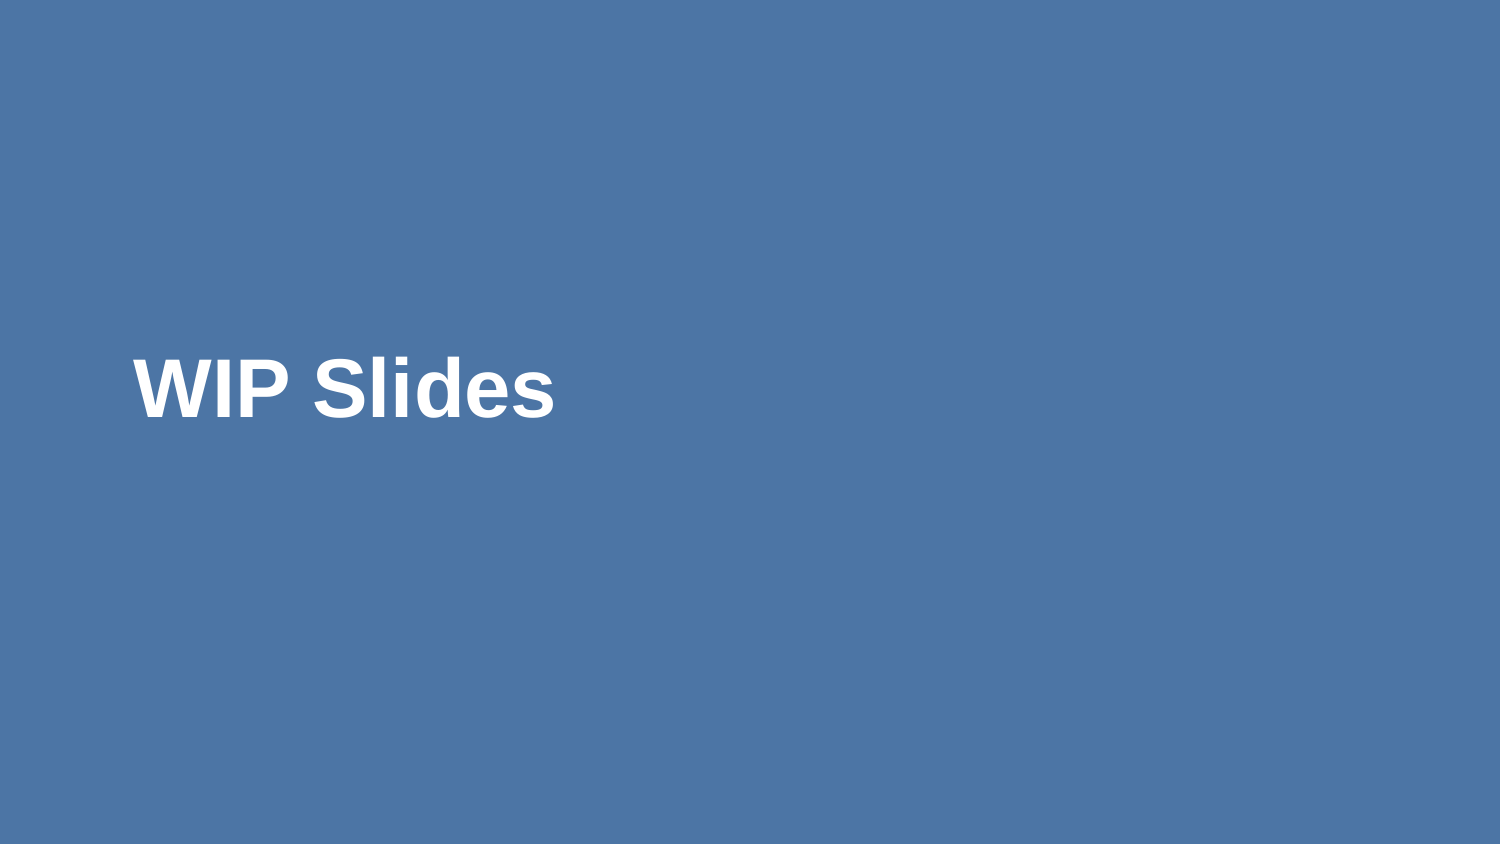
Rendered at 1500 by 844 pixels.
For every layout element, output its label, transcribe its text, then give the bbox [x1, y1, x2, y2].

title WIP Slides [118, 273, 1394, 442]
